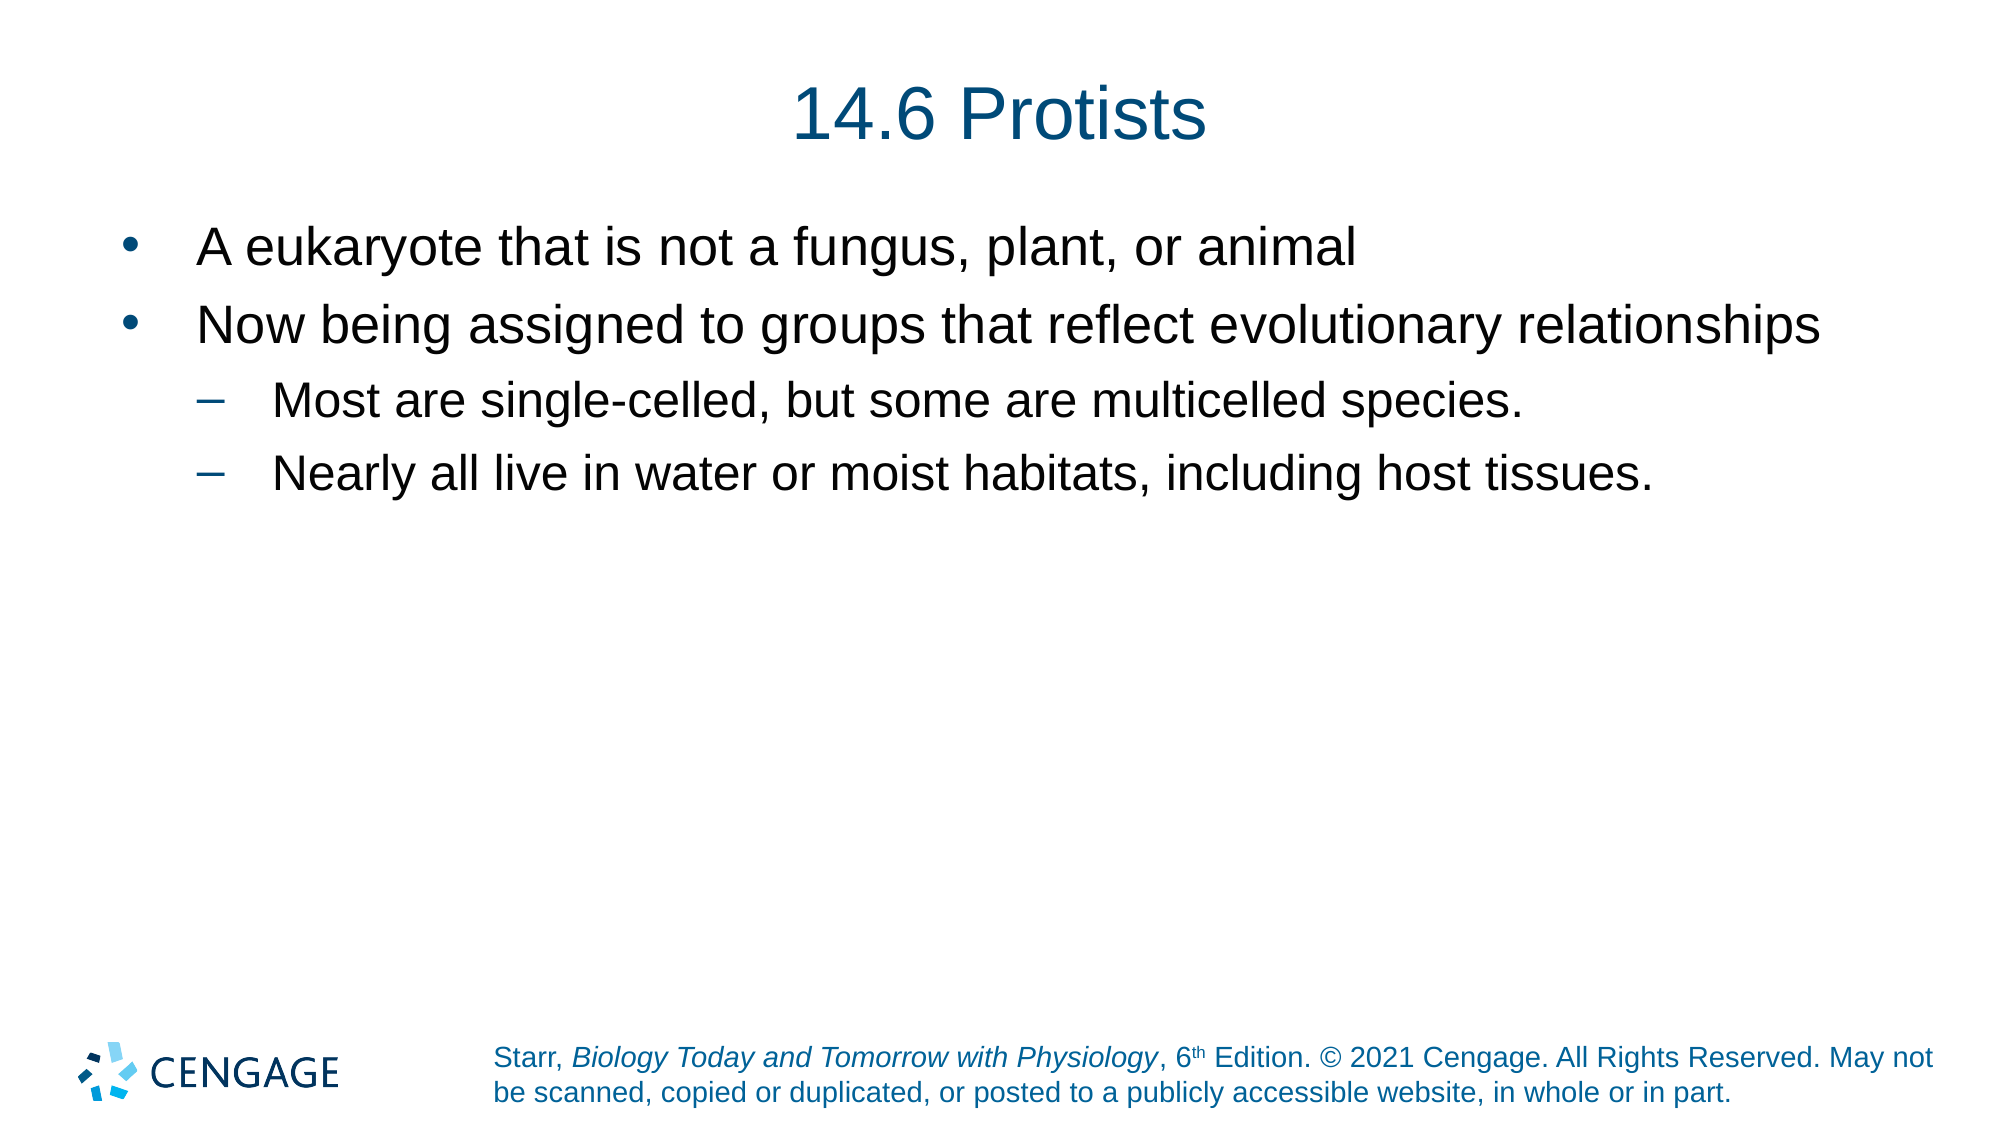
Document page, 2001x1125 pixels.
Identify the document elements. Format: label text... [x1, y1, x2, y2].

picture [78, 1042, 338, 1101]
title 14.6 Protists [137, 59, 1863, 171]
list A eukaryote that is not a fungus, plant, or animal Now being assigned to groups that reflect evolutionary relationships Most are single-celled, but some are multicelled species. Nearly all live in water or moist habitats, including host tissues. [121, 211, 1880, 1011]
